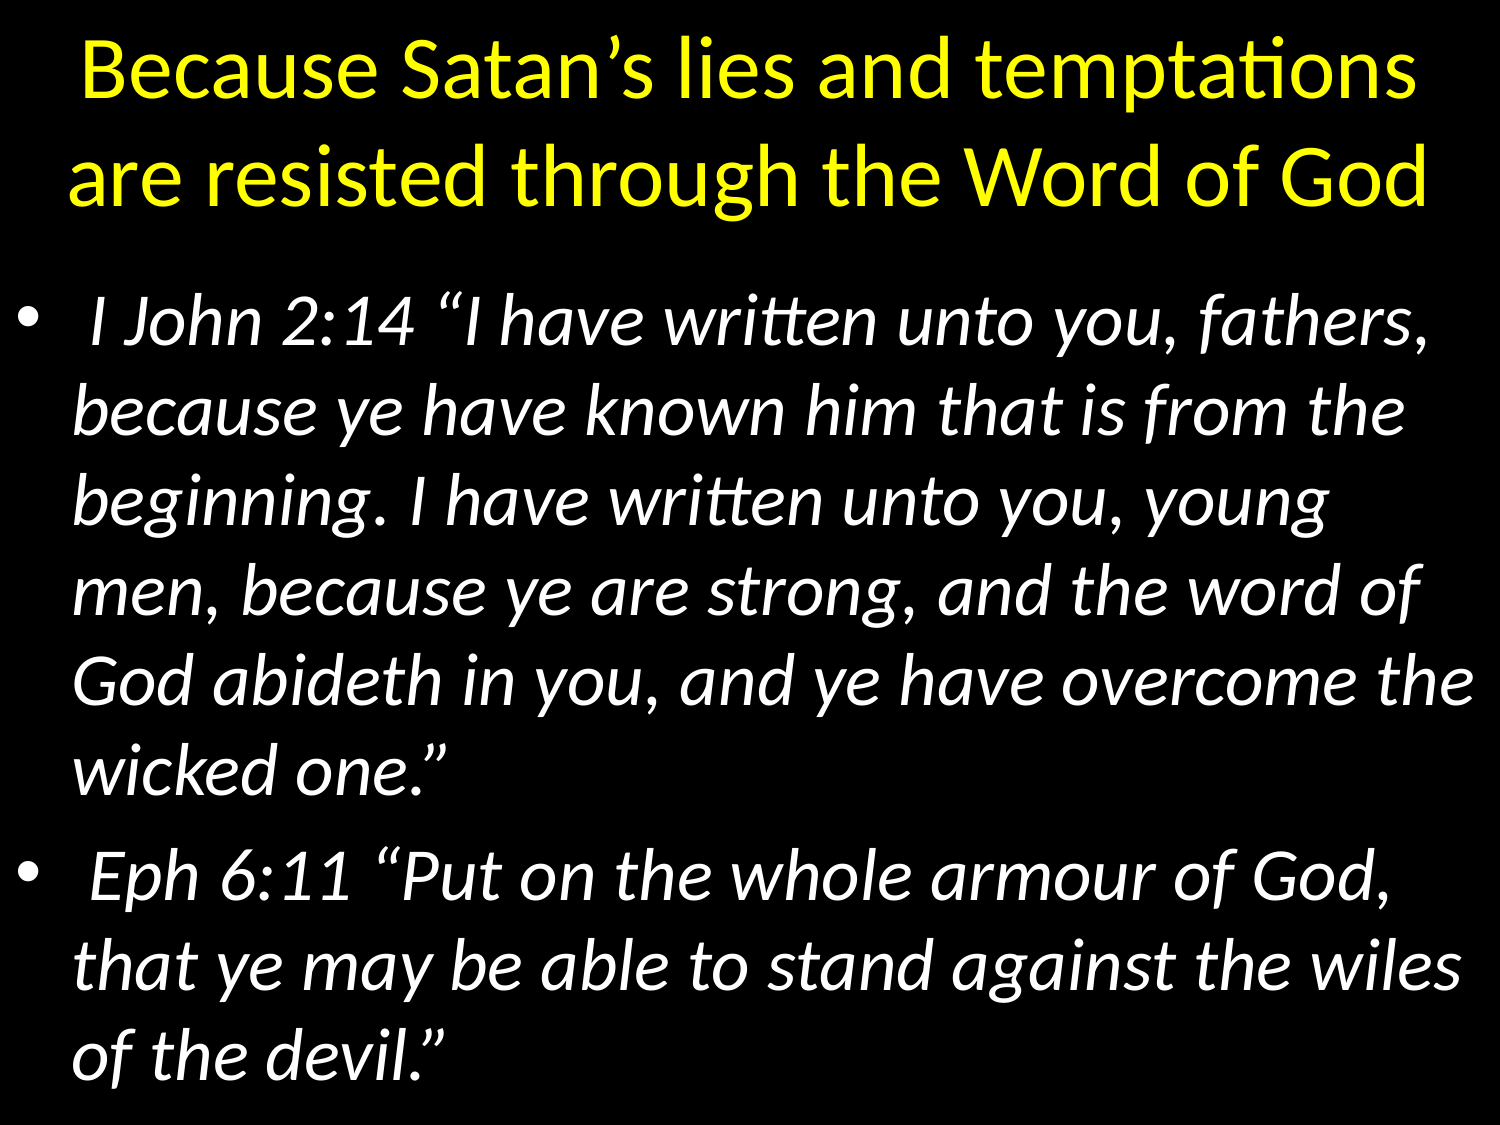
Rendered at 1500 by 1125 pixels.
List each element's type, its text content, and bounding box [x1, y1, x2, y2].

list I John 2:14 “I have written unto you, fathers, because ye have known him that is from the beginning. I have written unto you, young men, because ye are strong, and the word of God abideth in you, and ye have overcome the wicked one.” Eph 6:11 “Put on the whole armour of God, that ye may be able to stand against the wiles of the devil.” [0, 262, 1500, 1125]
title Because Satan’s lies and temptations are resisted through the Word of God [0, 0, 1500, 233]
